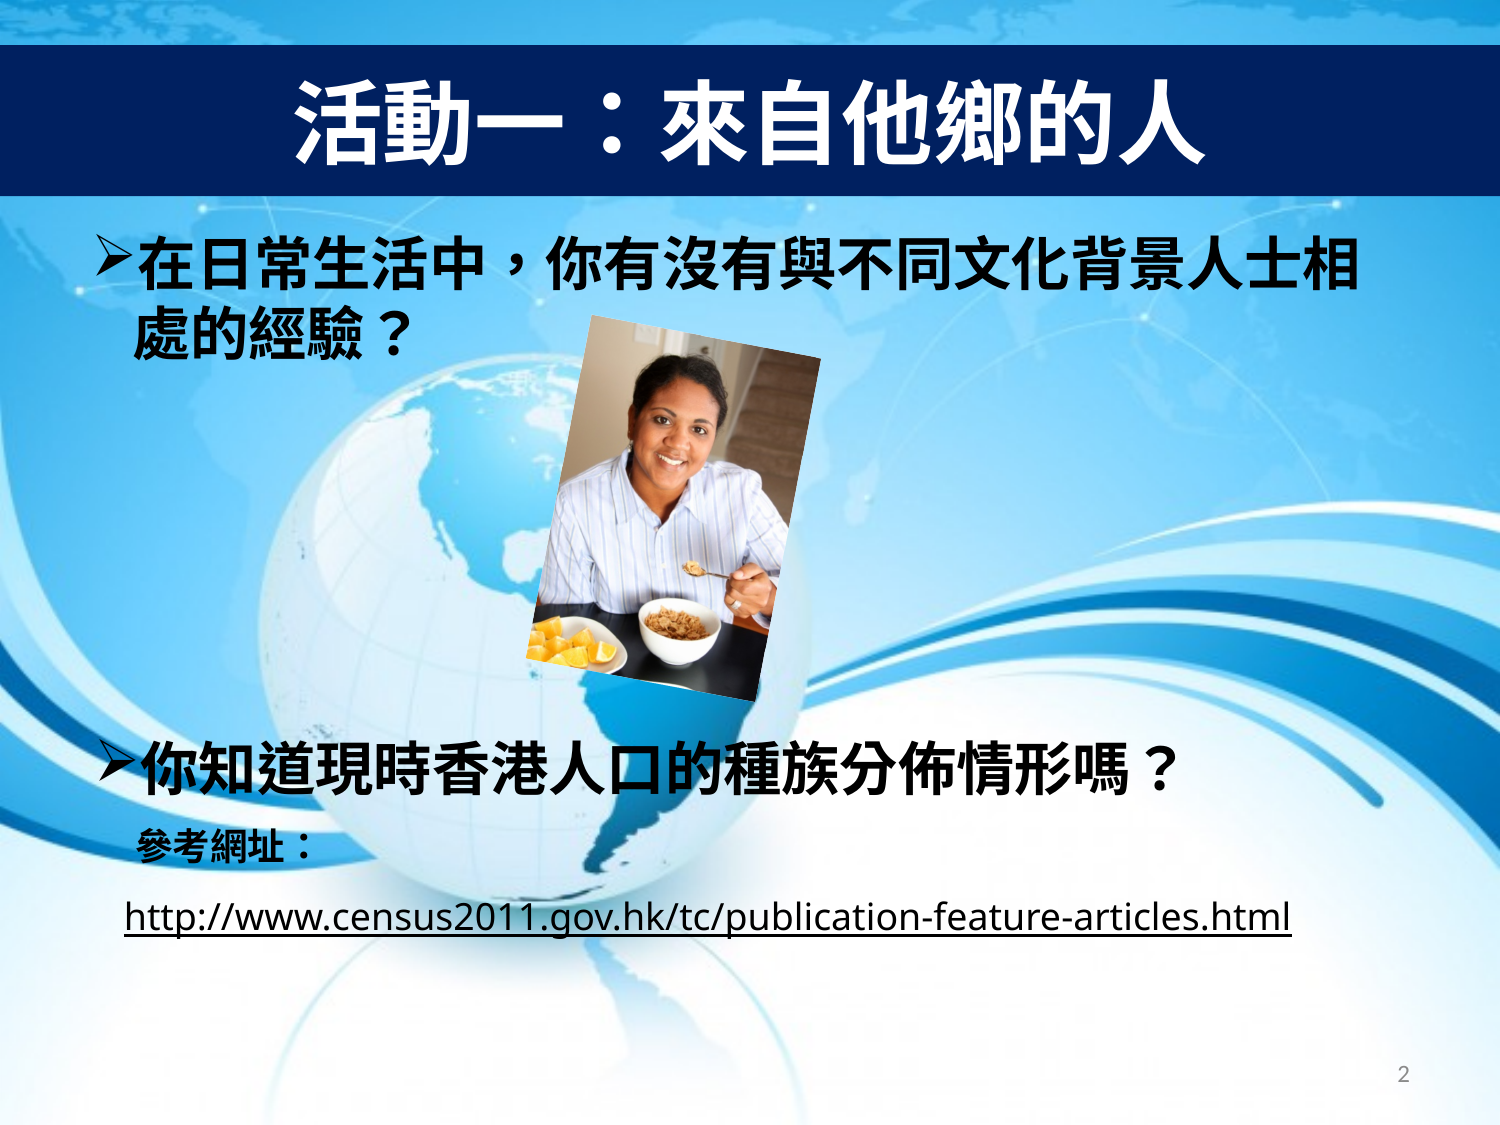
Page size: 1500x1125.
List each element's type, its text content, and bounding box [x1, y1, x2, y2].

picture [0, 197, 1500, 1125]
picture [1388, 689, 1399, 695]
title 活動一：來自他鄉的人 [0, 45, 1500, 197]
text_box 你知道現時香港人口的種族分佈情形嗎？ 參考網址： http://www.census2011.gov.hk/tc/publication-feature-articles.html [79, 725, 1500, 950]
text_box 在日常生活中，你有沒有與不同文化背景人士相 處的經驗？ [76, 219, 1424, 375]
slide_number 2 [1074, 1042, 1425, 1103]
picture [0, 0, 1500, 45]
